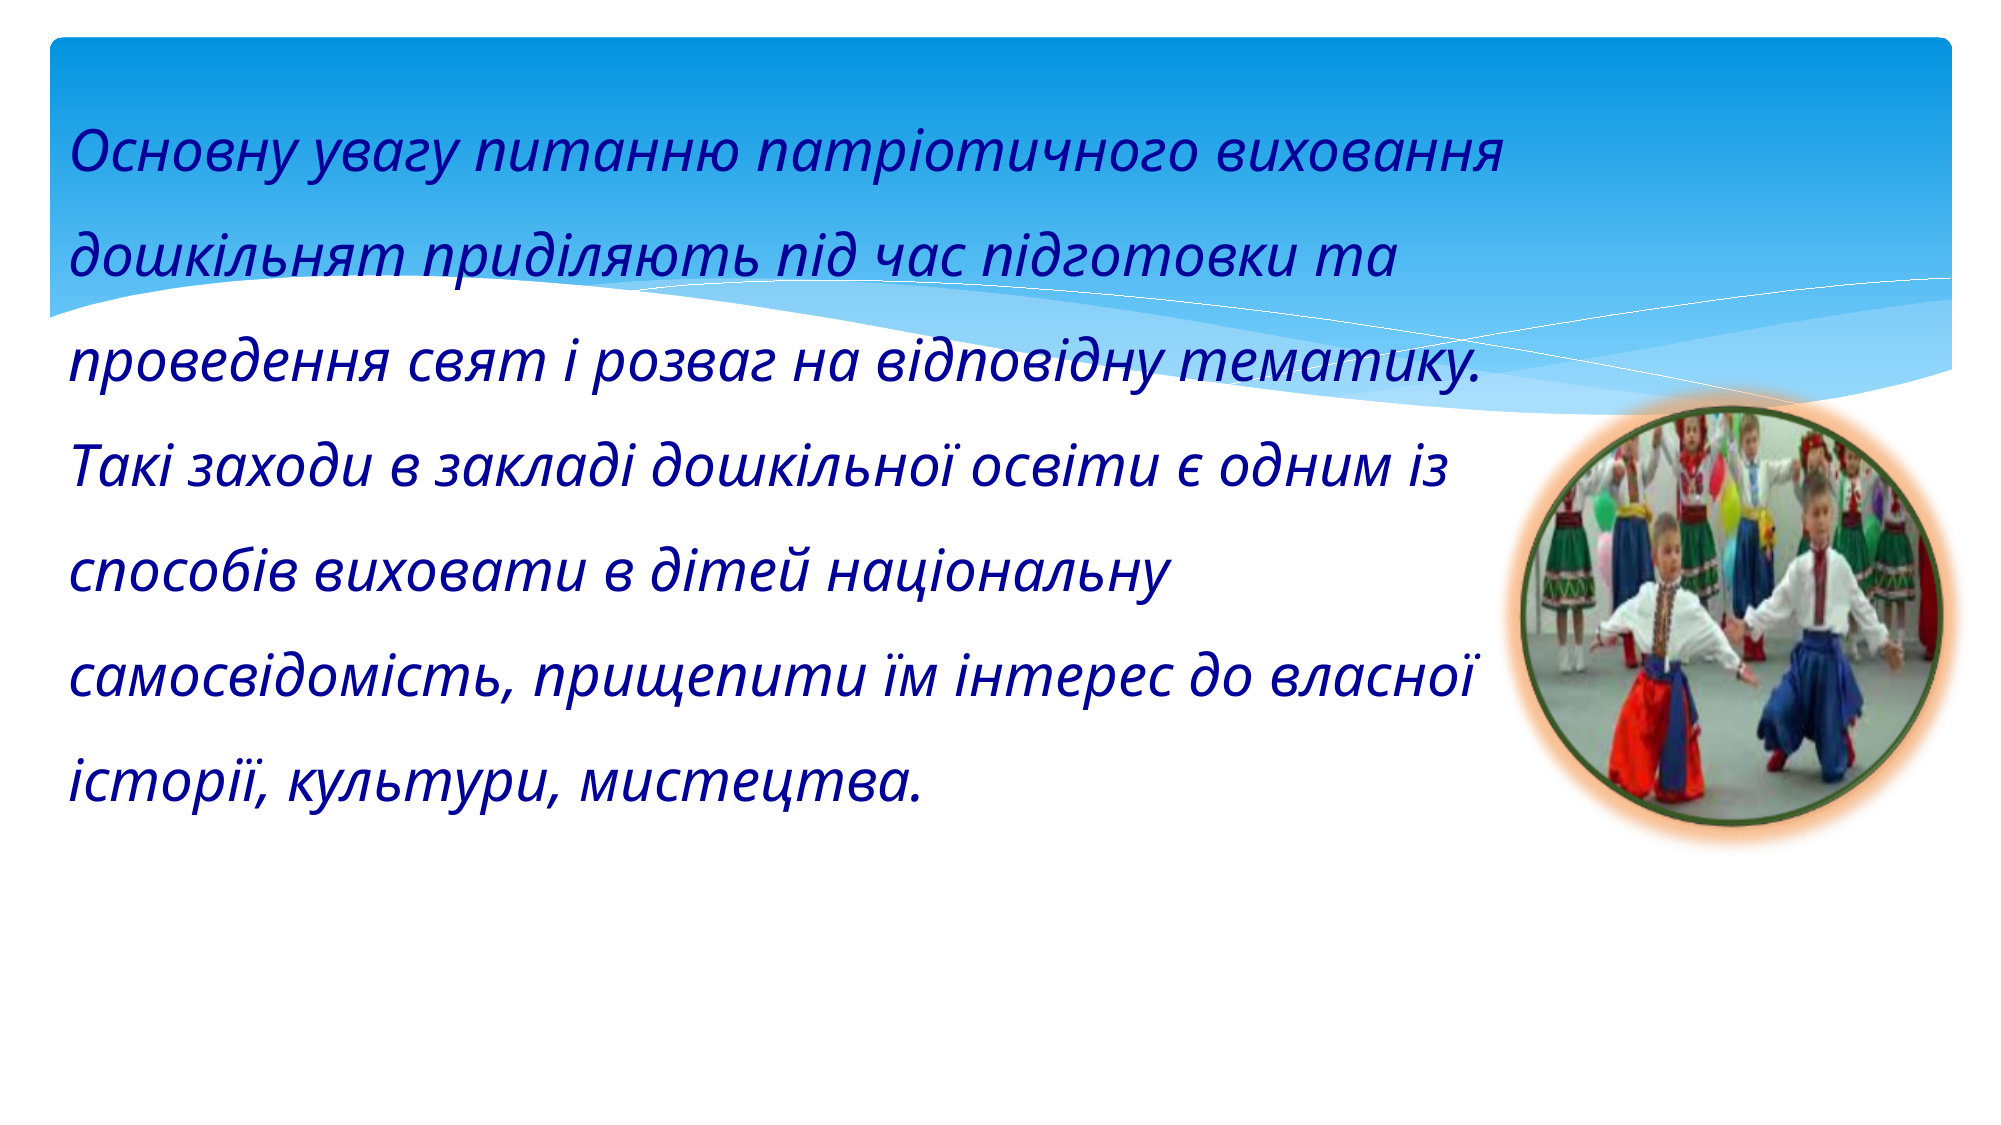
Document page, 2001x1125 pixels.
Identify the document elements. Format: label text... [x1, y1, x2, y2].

picture [1487, 365, 1978, 870]
text_box Основну увагу питанню патріотичного виховання дошкільнят приділяють під час підготовки та проведення свят і розваг на відповідну тематику. Такі заходи в закладі дошкільної освіти є одним із способів виховати в дітей національну самосвідомість, прищепити їм інтерес до власної історії, культури, мистецтва. [53, 71, 1582, 821]
